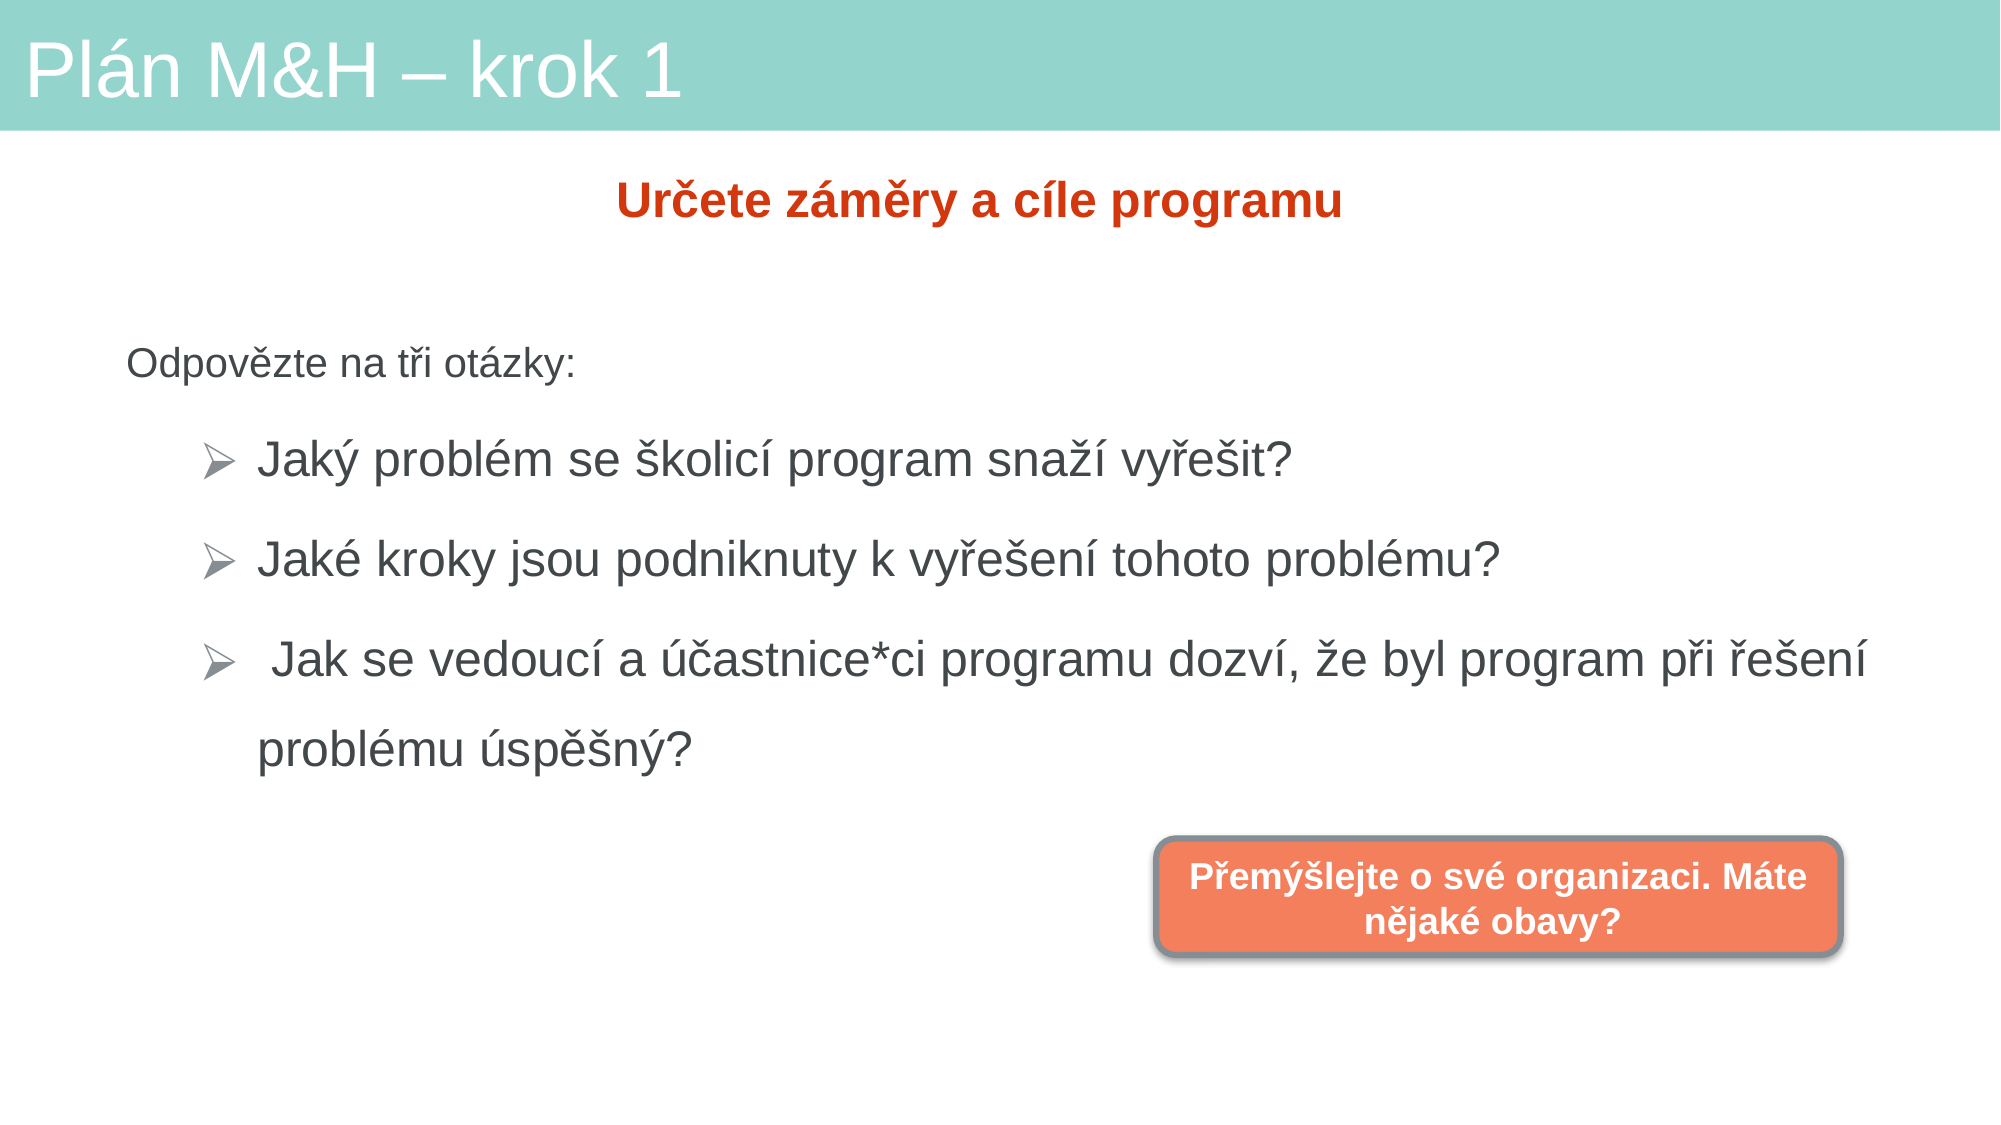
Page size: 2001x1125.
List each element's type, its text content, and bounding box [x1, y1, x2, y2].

list Určete záměry a cíle programu Odpovězte na tři otázky: Jaký problém se školicí program snaží vyřešit? Jaké kroky jsou podniknuty k vyřešení tohoto problému? Jak se vedoucí a účastnice*ci programu dozví, že byl program při řešení problému úspěšný? [51, 166, 1887, 819]
title Plán M&H – krok 1 [16, 13, 1976, 131]
text_box Přemýšlejte o své organizaci. Máte nějaké obavy? [1156, 838, 1841, 955]
